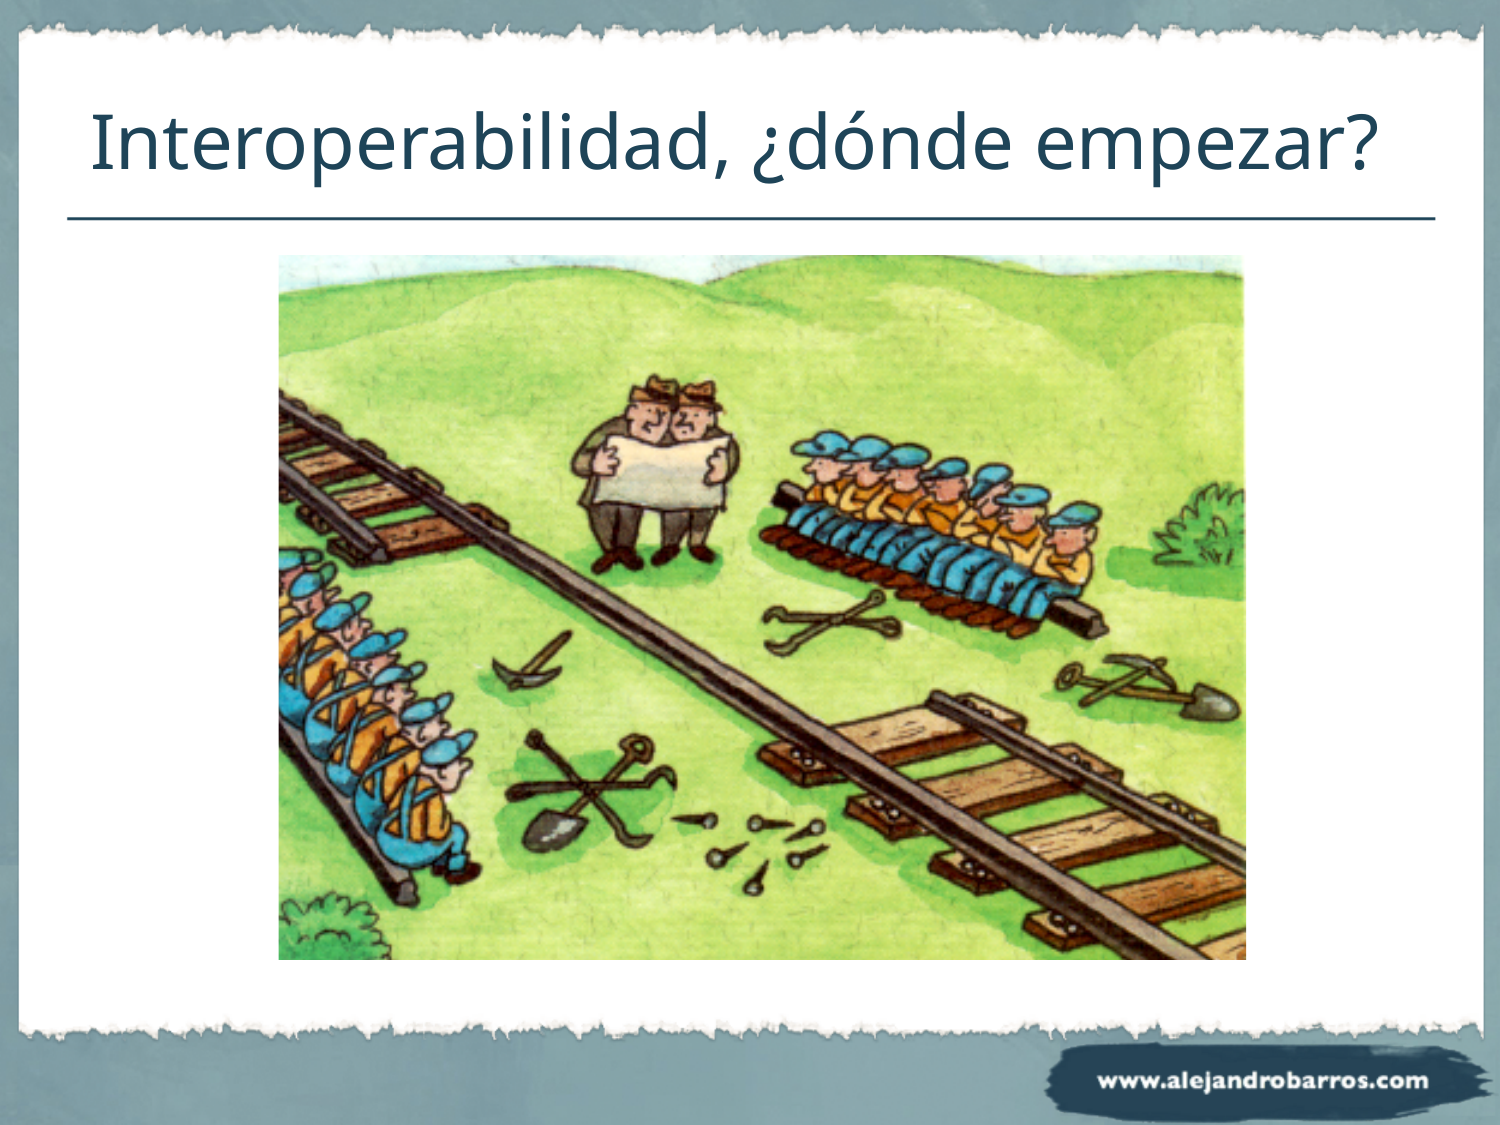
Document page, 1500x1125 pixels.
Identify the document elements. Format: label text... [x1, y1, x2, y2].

picture [0, 0, 1500, 1125]
title Interoperabilidad, ¿dónde empezar? [75, 45, 1425, 233]
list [278, 254, 1247, 961]
